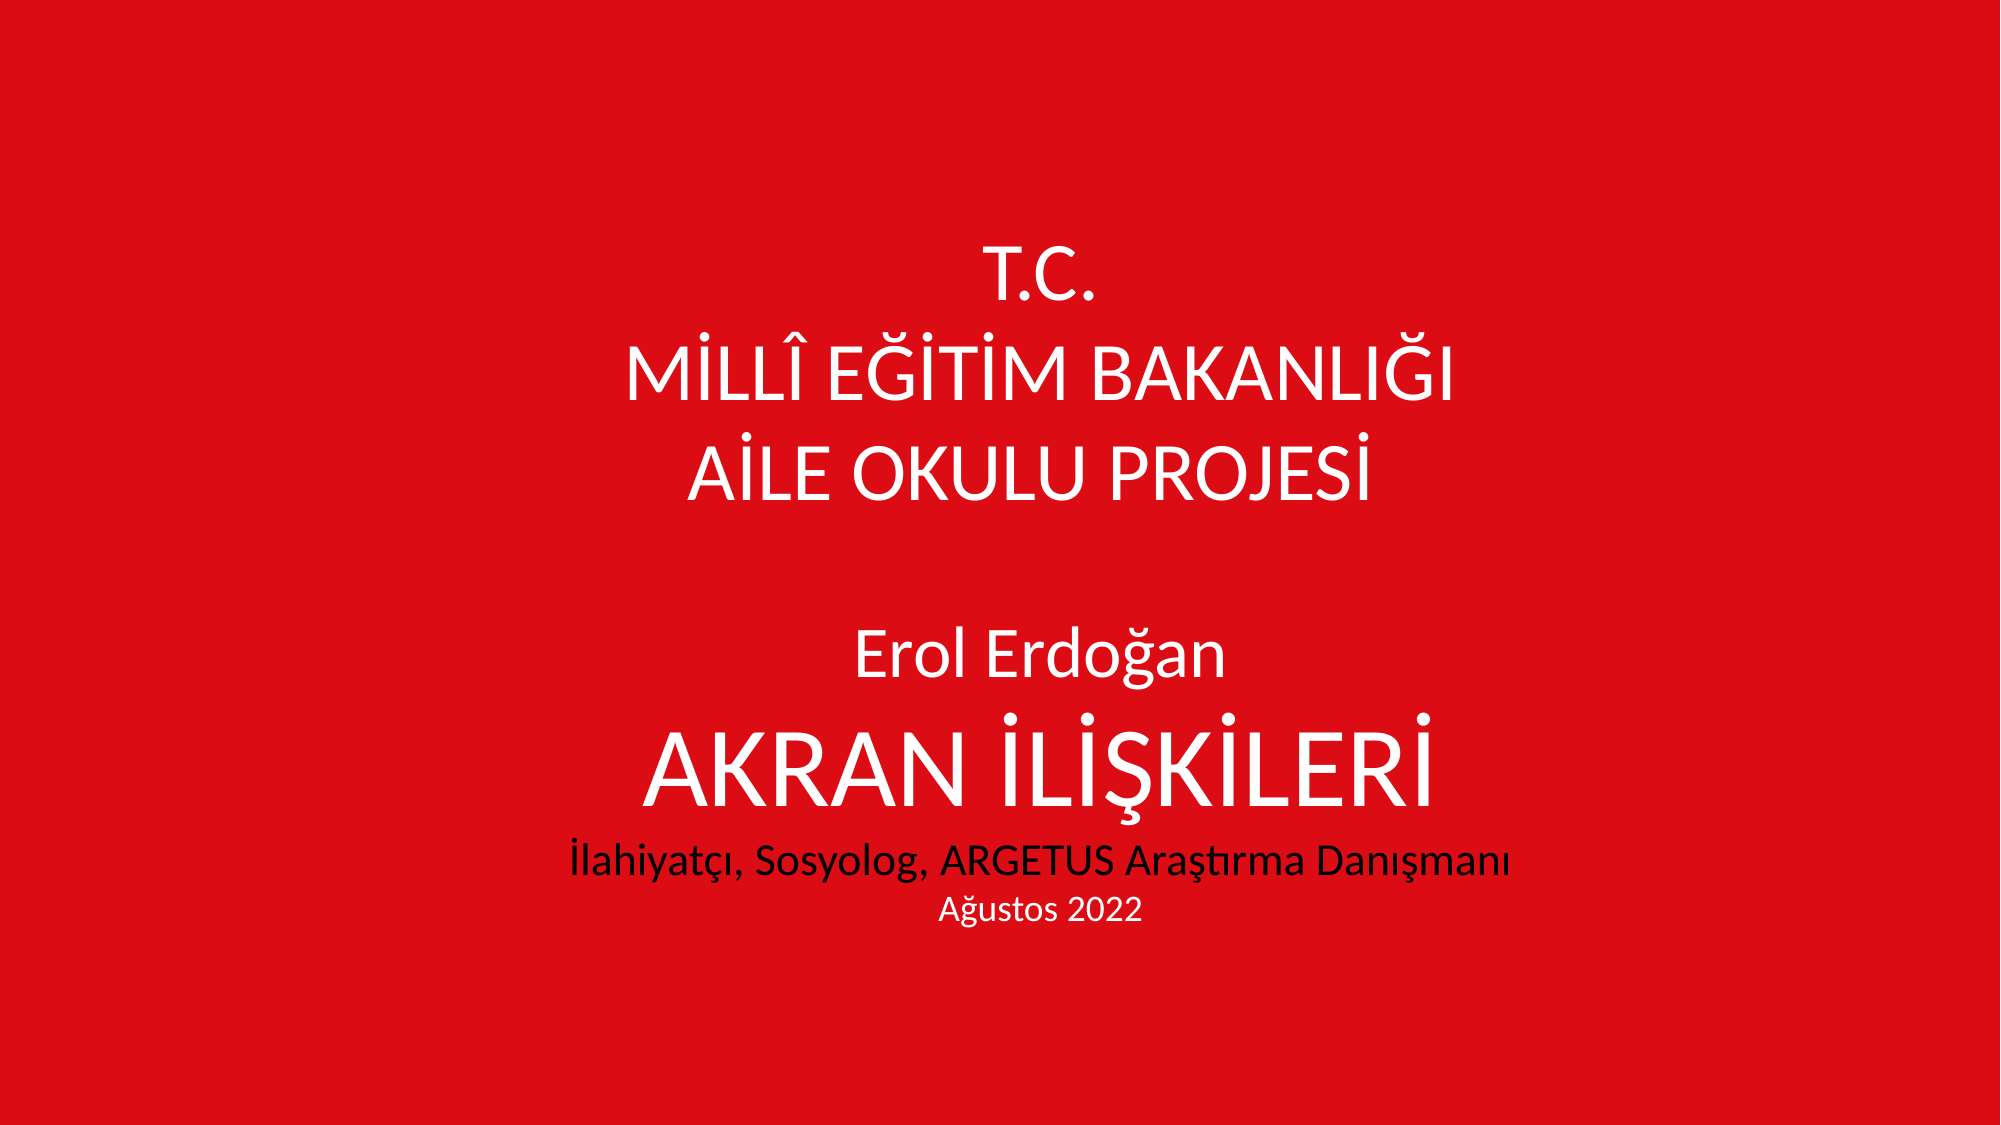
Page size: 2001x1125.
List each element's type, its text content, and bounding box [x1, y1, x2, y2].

text_box T.C. MİLLÎ EĞİTİM BAKANLIĞI AİLE OKULU PROJESİ Erol Erdoğan AKRAN İLİŞKİLERİ İlahiyatçı, Sosyolog, ARGETUS Araştırma Danışmanı Ağustos 2022 [353, 209, 1728, 1037]
